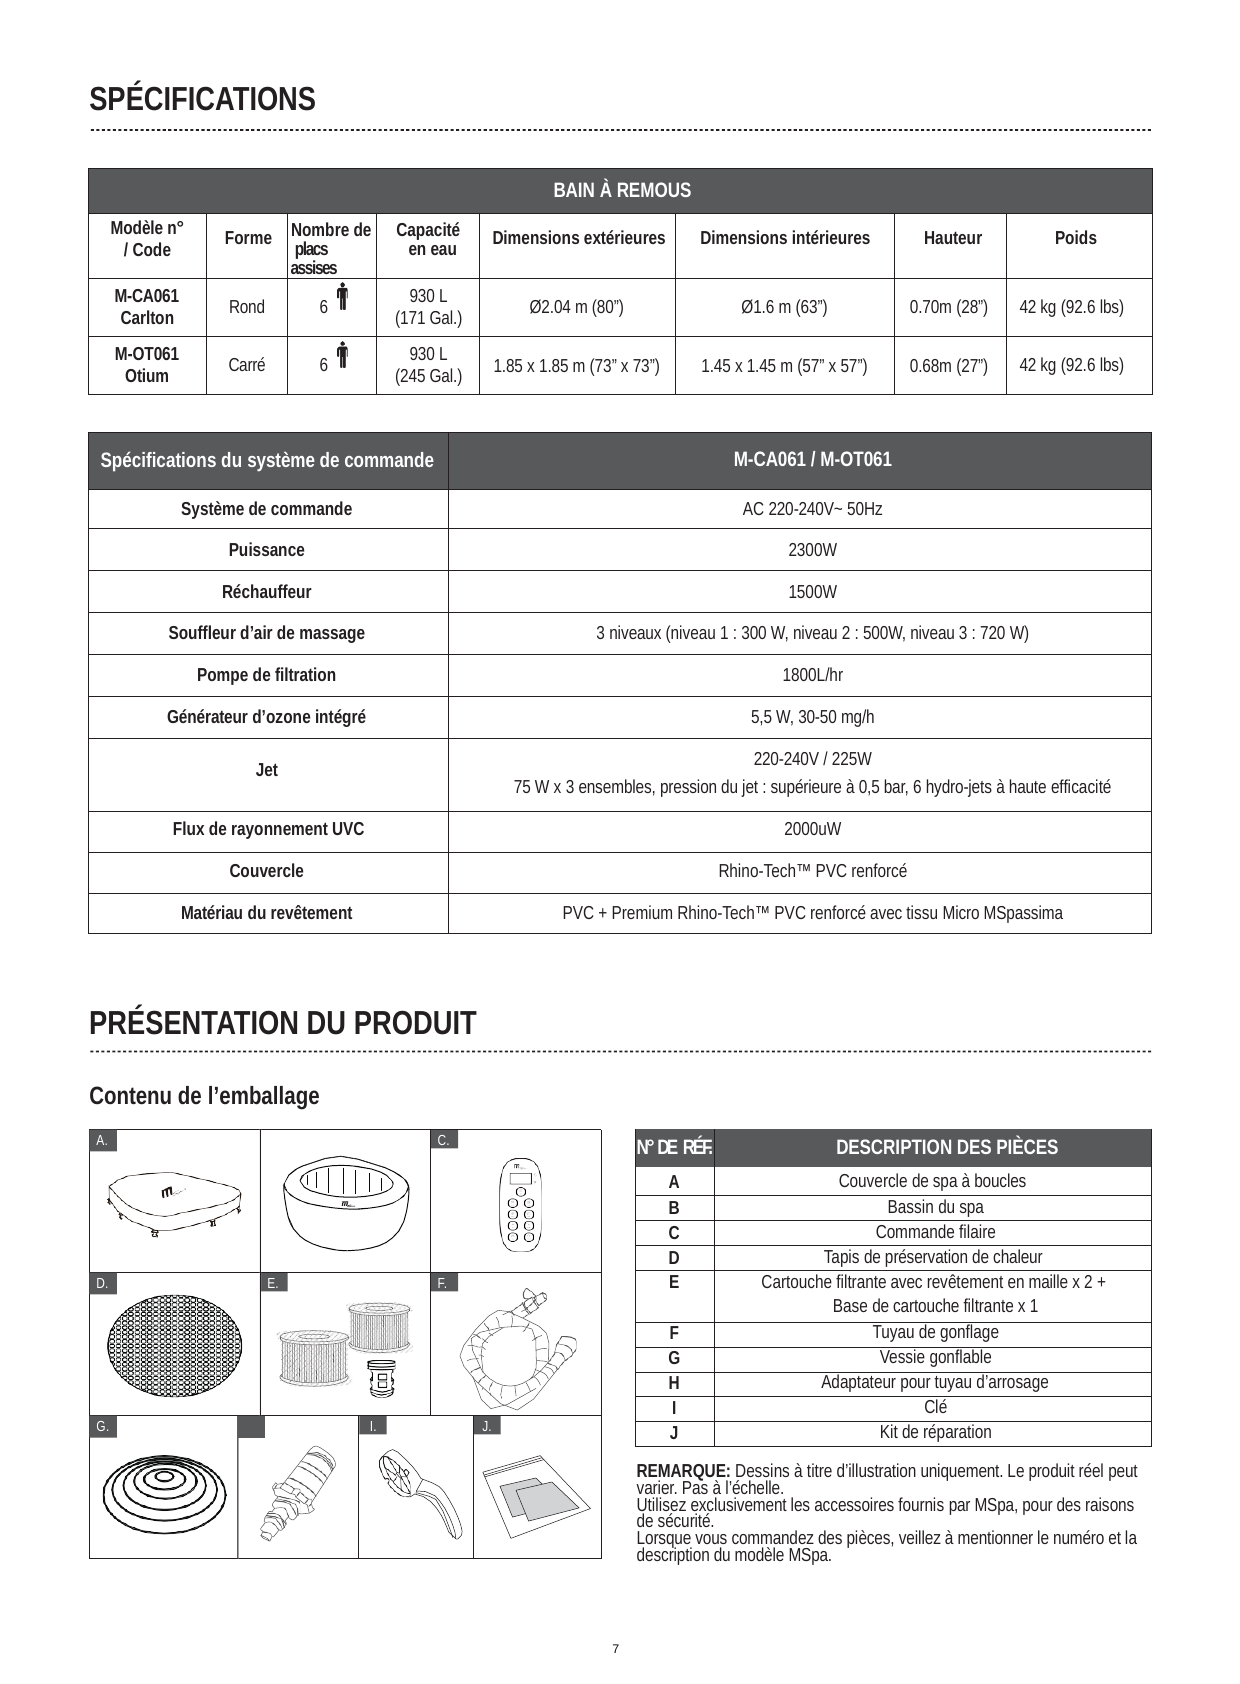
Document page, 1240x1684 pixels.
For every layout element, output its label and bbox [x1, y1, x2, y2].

table_cell [715, 1373, 1151, 1396]
table_header [449, 433, 1151, 489]
table_cell [676, 279, 894, 336]
table_header [89, 169, 1152, 213]
table_cell [449, 853, 1151, 893]
table_cell [377, 214, 479, 278]
table_header [715, 1129, 1151, 1167]
table_cell [449, 571, 1151, 612]
table_cell [89, 812, 448, 852]
table_cell [449, 655, 1151, 696]
table_cell [636, 1271, 714, 1322]
table_cell [1007, 279, 1152, 336]
table_cell [449, 812, 1151, 852]
table_cell [89, 894, 448, 933]
table_cell [715, 1348, 1151, 1372]
table_cell [207, 337, 287, 394]
table_cell [207, 214, 287, 278]
table_cell [1007, 337, 1152, 394]
table_cell [89, 214, 206, 278]
table_cell [449, 739, 1151, 811]
text_box [634, 1456, 1148, 1565]
table_cell [207, 279, 287, 336]
table_header [636, 1129, 714, 1167]
table_cell [636, 1397, 714, 1421]
table_cell [1007, 214, 1152, 278]
table_cell [89, 655, 448, 696]
table_cell [89, 337, 206, 394]
table_cell [715, 1196, 1151, 1220]
table_cell [636, 1422, 714, 1446]
table_cell [715, 1397, 1151, 1421]
table_cell [89, 739, 448, 811]
table_cell [636, 1167, 714, 1195]
table_cell [715, 1246, 1151, 1270]
table_cell [449, 613, 1151, 654]
table_cell [480, 279, 675, 336]
table_cell [715, 1271, 1151, 1322]
table_cell [89, 571, 448, 612]
table_cell [636, 1323, 714, 1347]
text_box [608, 1639, 634, 1657]
table_cell [895, 337, 1006, 394]
text_box [89, 1128, 602, 1559]
table_cell [715, 1167, 1151, 1195]
table_cell [288, 337, 376, 394]
table_cell [89, 853, 448, 893]
table_cell [676, 337, 894, 394]
table_cell [676, 214, 894, 278]
table_cell [715, 1221, 1151, 1245]
table_cell [449, 490, 1151, 528]
table_cell [377, 279, 479, 336]
table_cell [89, 279, 206, 336]
text_box [87, 74, 321, 117]
table_cell [449, 894, 1151, 933]
table_cell [480, 337, 675, 394]
table_cell [636, 1348, 714, 1372]
table_cell [89, 529, 448, 570]
table_cell [636, 1373, 714, 1396]
table_cell [449, 529, 1151, 570]
table_cell [636, 1221, 714, 1245]
table_cell [636, 1246, 714, 1270]
table_cell [636, 1196, 714, 1220]
table_cell [288, 214, 376, 278]
text_box [87, 998, 487, 1110]
table_cell [377, 337, 479, 394]
table_cell [480, 214, 675, 278]
table_cell [89, 697, 448, 738]
table_cell [449, 697, 1151, 738]
table_cell [715, 1422, 1151, 1446]
table_cell [715, 1323, 1151, 1347]
table_cell [288, 279, 376, 336]
table_cell [895, 214, 1006, 278]
table_header [89, 433, 448, 489]
table_cell [89, 613, 448, 654]
table_cell [895, 279, 1006, 336]
table_cell [89, 490, 448, 528]
